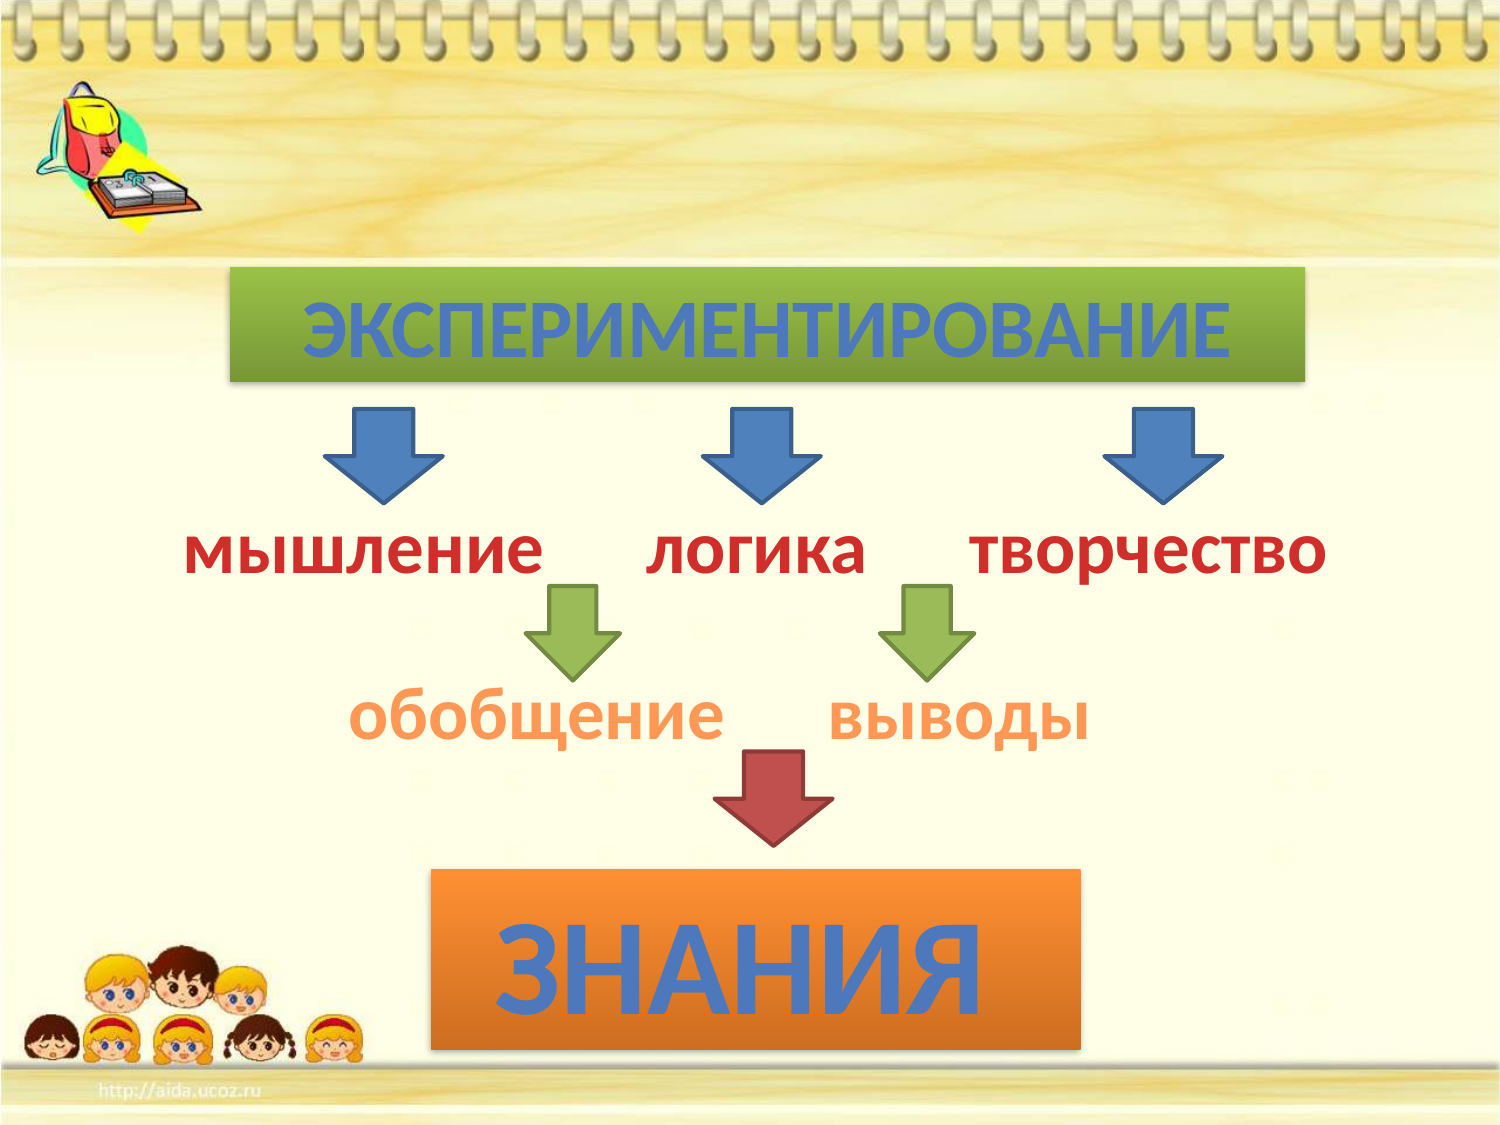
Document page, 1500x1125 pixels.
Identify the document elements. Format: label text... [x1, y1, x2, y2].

picture [0, 0, 1500, 1125]
text_box [523, 583, 622, 683]
text_box [877, 583, 977, 683]
text_box [322, 406, 445, 506]
text_box Экспериментирование [230, 267, 1306, 382]
text_box мышление логика творчество [76, 491, 1436, 597]
text_box [712, 749, 835, 848]
text_box [700, 406, 823, 506]
text_box знания [431, 869, 1081, 1050]
text_box обобщение выводы [159, 656, 1282, 762]
text_box [1102, 406, 1225, 506]
